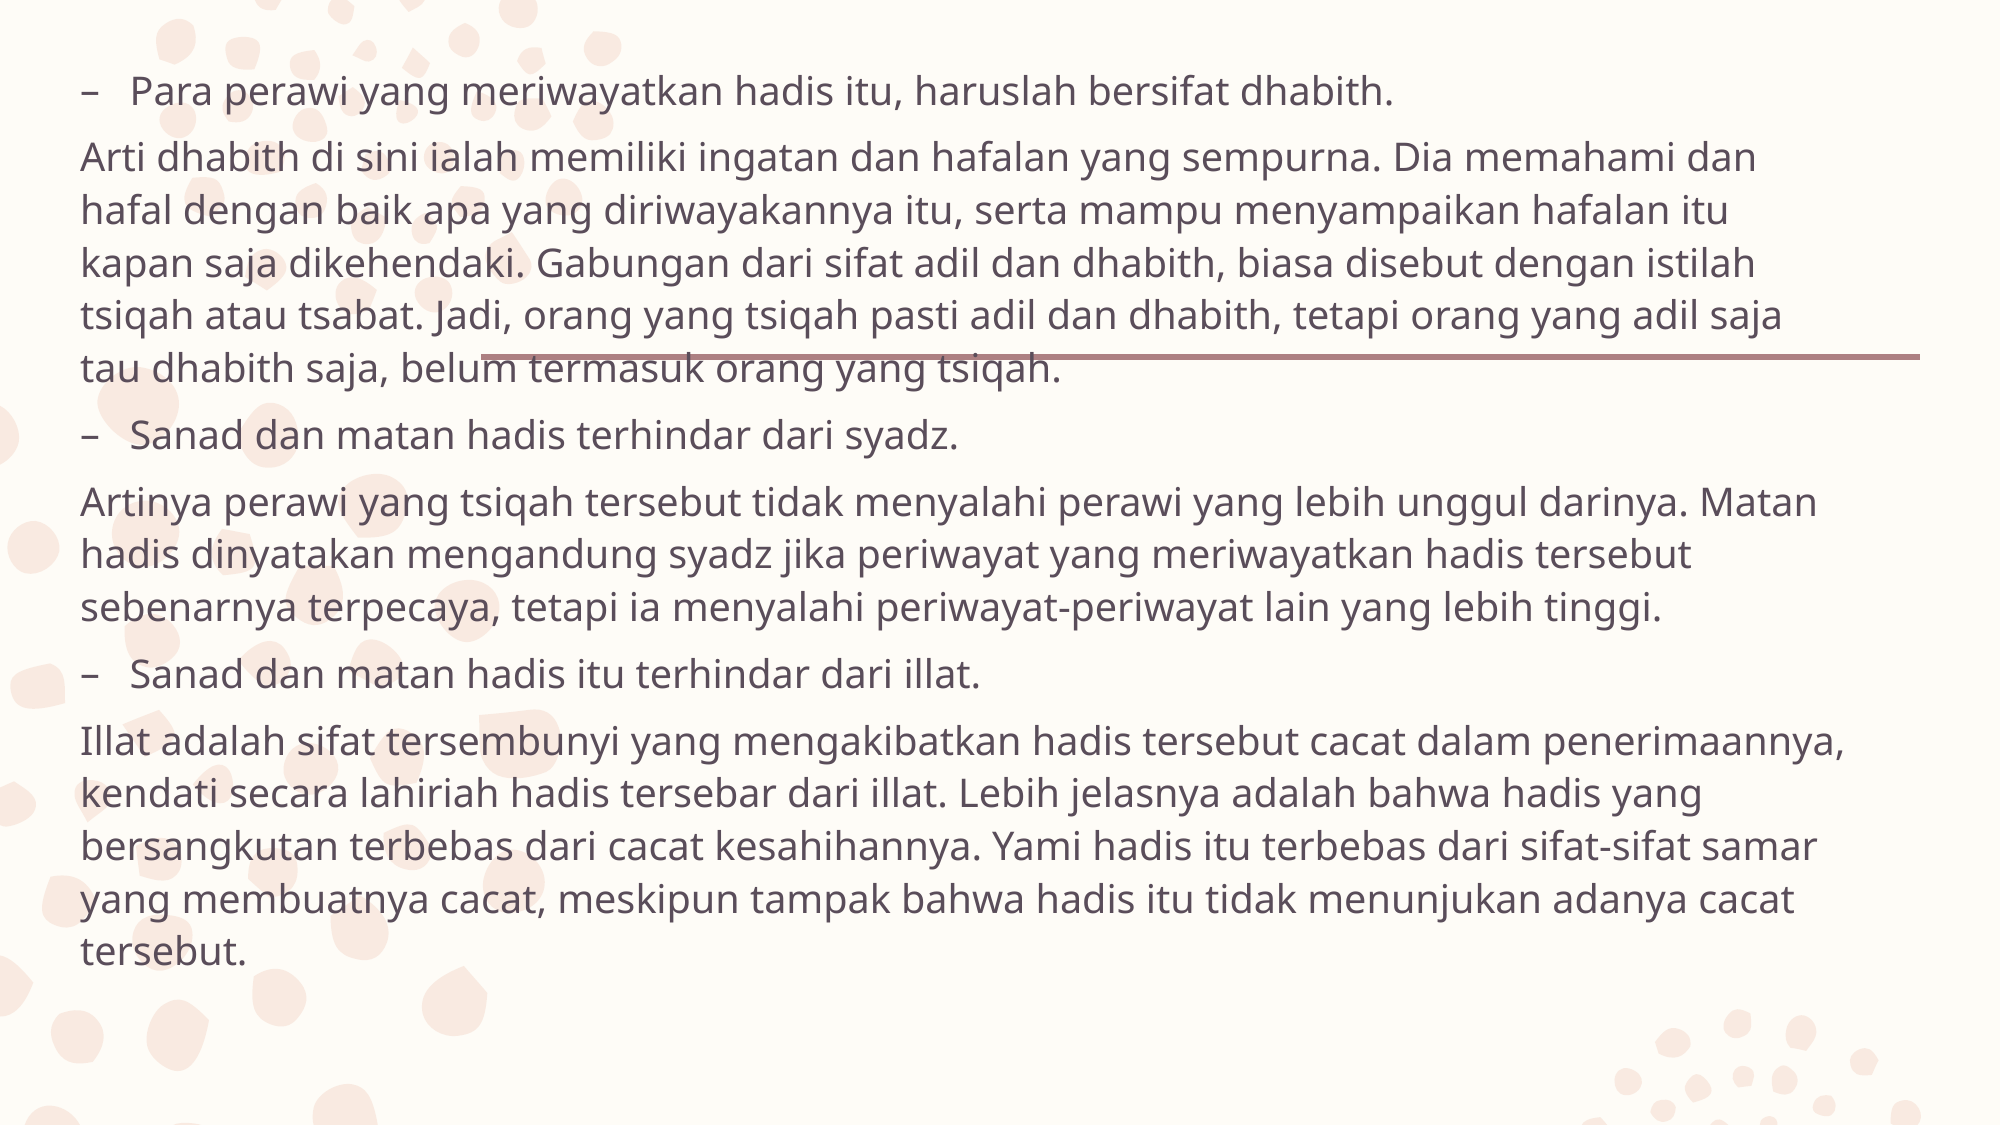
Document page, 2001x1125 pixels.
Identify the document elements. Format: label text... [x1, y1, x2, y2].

list Para perawi yang meriwayatkan hadis itu, haruslah bersifat dhabith. Arti dhabith di sini ialah memiliki ingatan dan hafalan yang sempurna. Dia memahami dan hafal dengan baik apa yang diriwayakannya itu, serta mampu menyampaikan hafalan itu kapan saja dikehendaki. Gabungan dari sifat adil dan dhabith, biasa disebut dengan istilah tsiqah atau tsabat. Jadi, orang yang tsiqah pasti adil dan dhabith, tetapi orang yang adil saja tau dhabith saja, belum termasuk orang yang tsiqah. Sanad dan matan hadis terhindar dari syadz. Artinya perawi yang tsiqah tersebut tidak menyalahi perawi yang lebih unggul darinya. Matan hadis dinyatakan mengandung syadz jika periwayat yang meriwayatkan hadis tersebut sebenarnya terpecaya, tetapi ia menyalahi periwayat-periwayat lain yang lebih tinggi. Sanad dan matan hadis itu terhindar dari illat. Illat adalah sifat tersembunyi yang mengakibatkan hadis tersebut cacat dalam penerimaannya, kendati secara lahiriah hadis tersebar dari illat. Lebih jelasnya adalah bahwa hadis yang bersangkutan terbebas dari cacat kesahihannya. Yami hadis itu terbebas dari sifat-sifat samar yang membuatnya cacat, meskipun tampak bahwa hadis itu tidak menunjukan adanya cacat tersebut. [65, 52, 1863, 1007]
